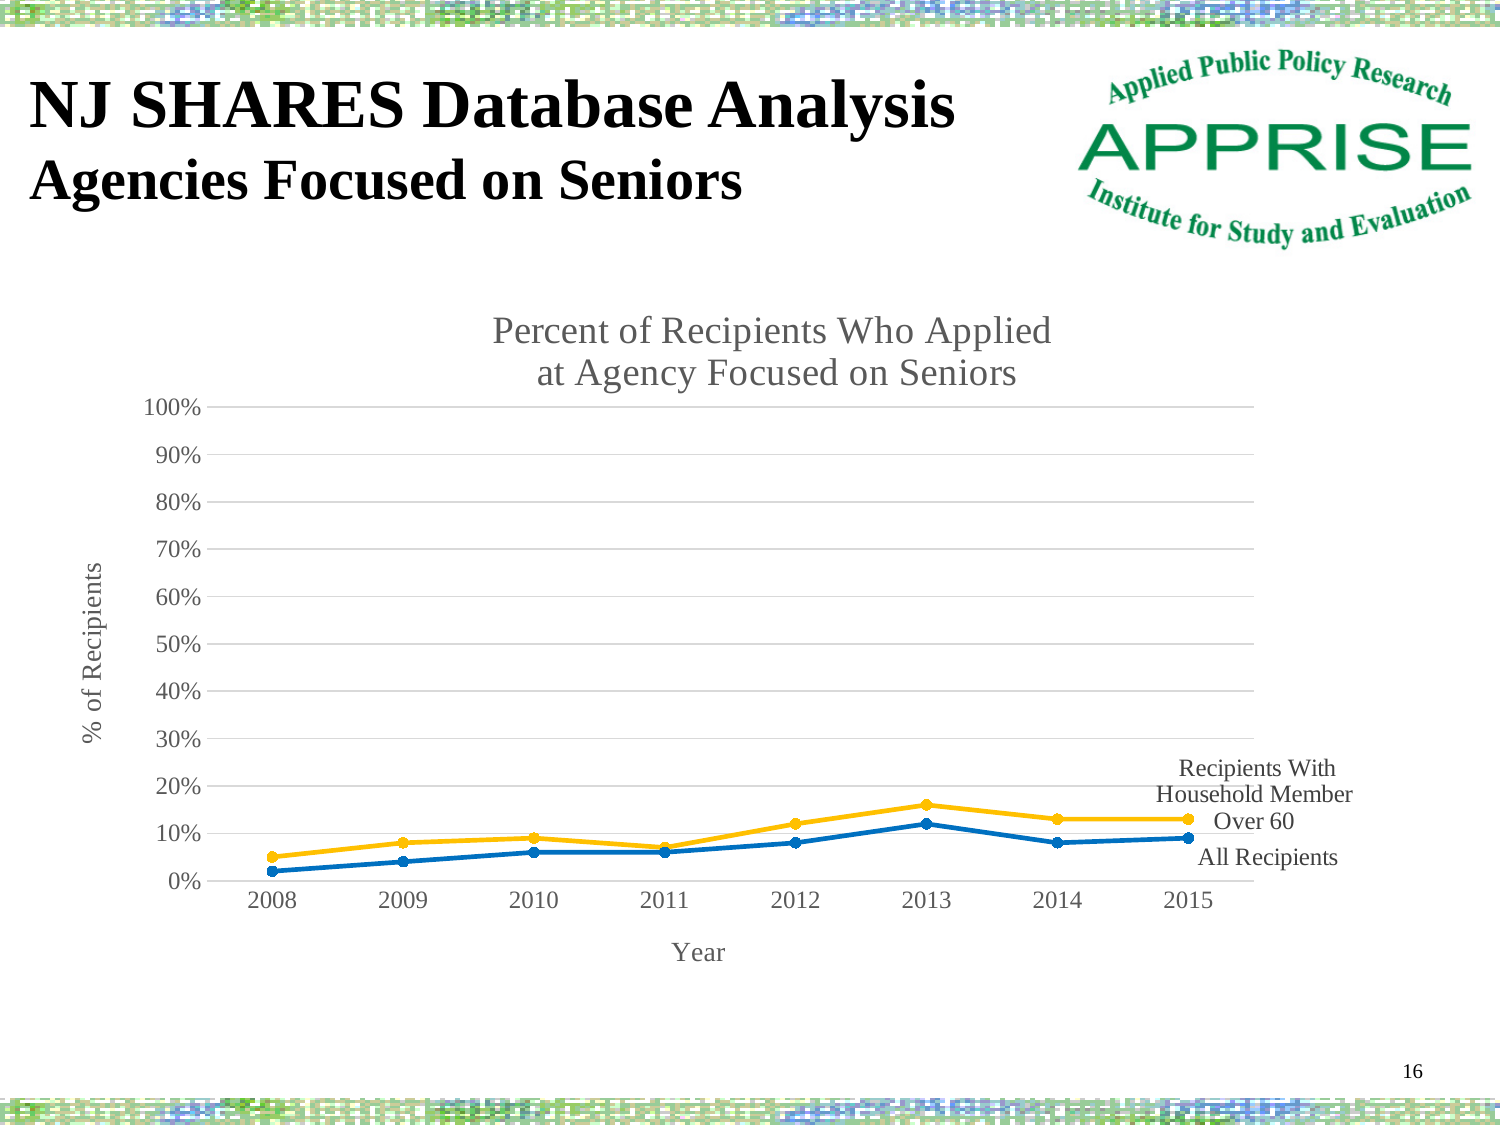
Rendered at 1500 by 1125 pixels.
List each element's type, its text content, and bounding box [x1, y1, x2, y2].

picture [0, 0, 1500, 276]
title NJ SHARES Database Analysis Agencies Focused on Seniors [14, 41, 1044, 229]
chart [67, 274, 1488, 988]
text_box 16 [1387, 1050, 1463, 1090]
picture [0, 1098, 1500, 1125]
